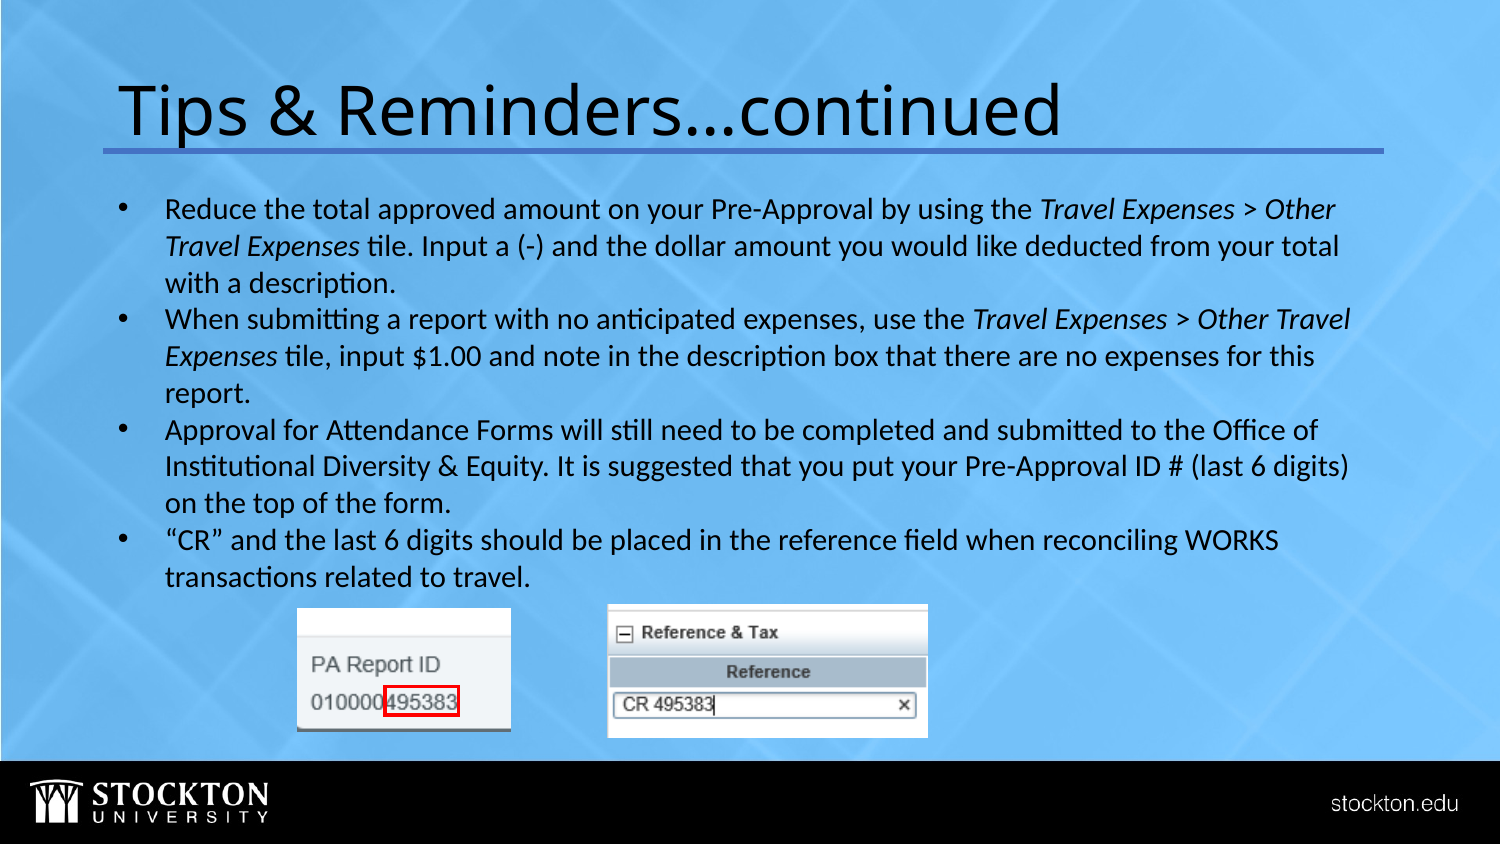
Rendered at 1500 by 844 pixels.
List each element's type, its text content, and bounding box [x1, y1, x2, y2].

text_box Reduce the total approved amount on your Pre-Approval by using the Travel Expenses > Other Travel Expenses tile. Input a (-) and the dollar amount you would like deducted from your total with a description. When submitting a report with no anticipated expenses, use the Travel Expenses > Other Travel Expenses tile, input $1.00 and note in the description box that there are no expenses for this report. Approval for Attendance Forms will still need to be completed and submitted to the Office of Institutional Diversity & Equity. It is suggested that you put your Pre-Approval ID # (last 6 digits) on the top of the form. “CR” and the last 6 digits should be placed in the reference field when reconciling WORKS transactions related to travel. [103, 181, 1385, 601]
title Tips & Reminders…continued [103, 45, 1397, 182]
picture [0, 0, 1500, 844]
